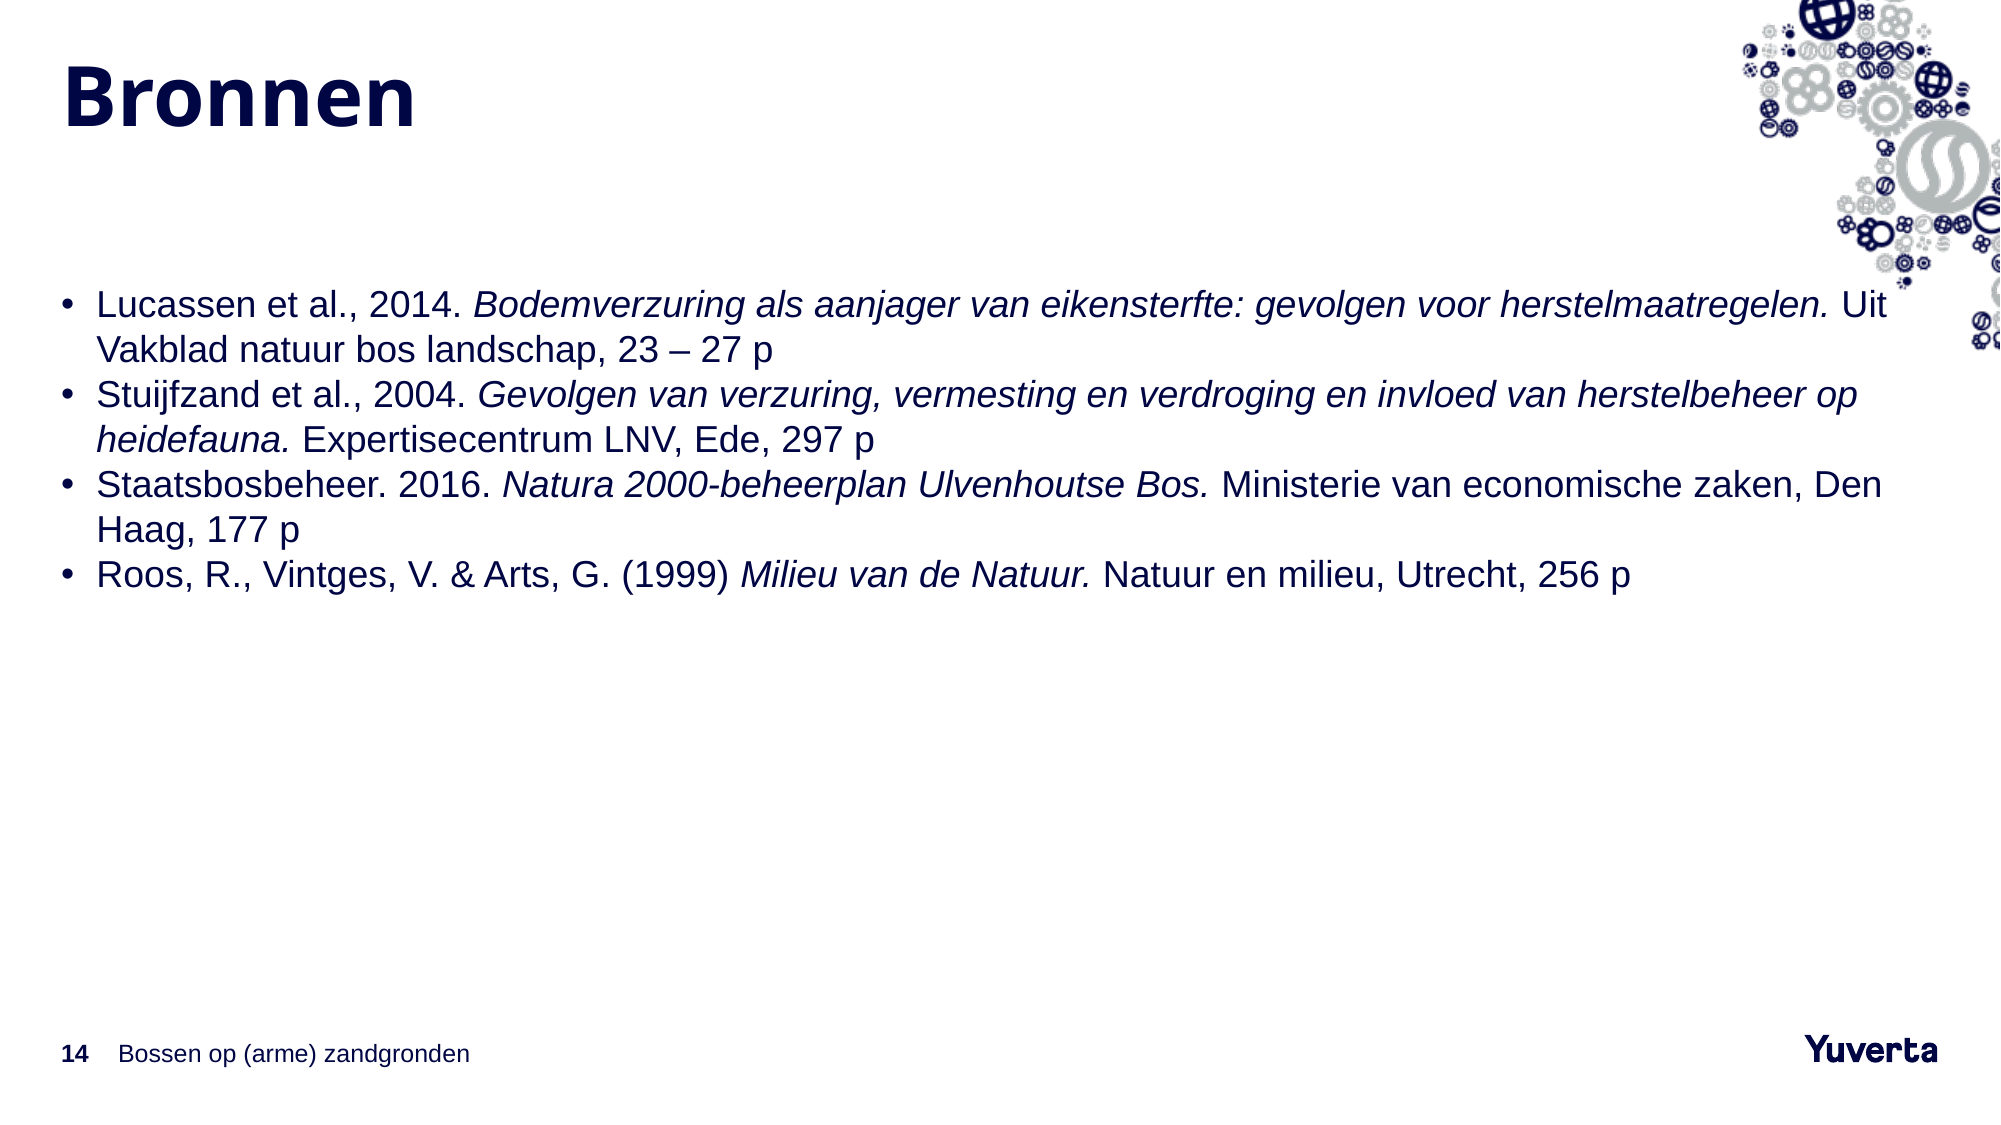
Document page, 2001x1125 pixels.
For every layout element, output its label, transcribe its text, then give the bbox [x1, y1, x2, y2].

title Bronnen [60, 48, 1720, 239]
footer Bossen op (arme) zandgronden [118, 1037, 987, 1073]
slide_number 14 [60, 1037, 113, 1073]
list Lucassen et al., 2014. Bodemverzuring als aanjager van eikensterfte: gevolgen voor herstelmaatregelen. Uit Vakblad natuur bos landschap, 23 – 27 p Stuijfzand et al., 2004. Gevolgen van verzuring, vermesting en verdroging en invloed van herstelbeheer op heidefauna. Expertisecentrum LNV, Ede, 297 p Staatsbosbeheer. 2016. Natura 2000-beheerplan Ulvenhoutse Bos. Ministerie van economische zaken, Den Haag, 177 p Roos, R., Vintges, V. & Arts, G. (1999) Milieu van de Natuur. Natuur en milieu, Utrecht, 256 p [60, 280, 1940, 1006]
picture [0, 0, 2000, 1125]
